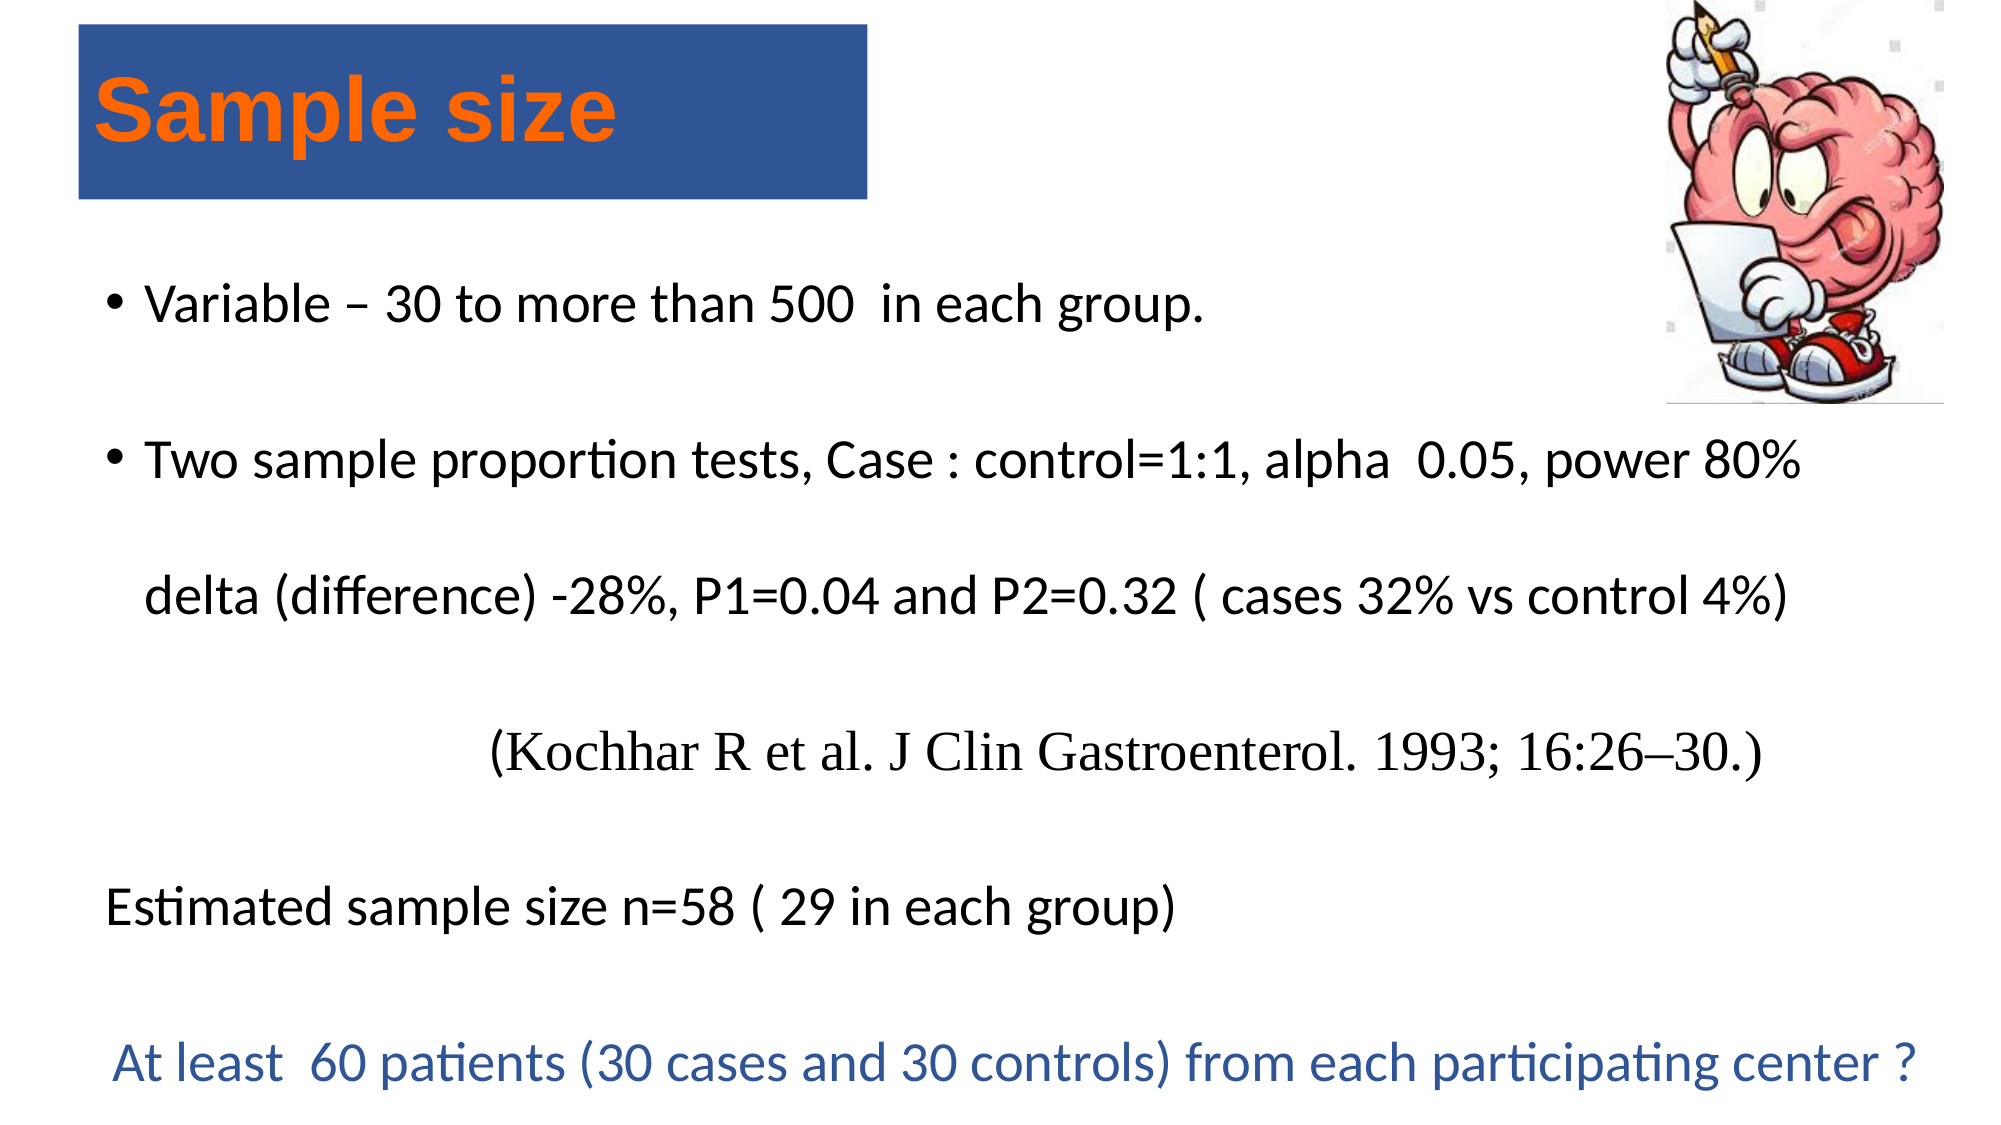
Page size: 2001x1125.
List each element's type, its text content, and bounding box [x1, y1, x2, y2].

title Sample size [78, 24, 868, 200]
list Variable – 30 to more than 500 in each group. Two sample proportion tests, Case : control=1:1, alpha 0.05, power 80% delta (difference) -28%, P1=0.04 and P2=0.32 ( cases 32% vs control 4%) (Kochhar R et al. J Clin Gastroenterol. 1993; 16:26–30.) Estimated sample size n=58 ( 29 in each group) At least 60 patients (30 cases and 30 controls) from each participating center ? [90, 266, 1942, 1125]
picture [1666, 0, 1948, 404]
